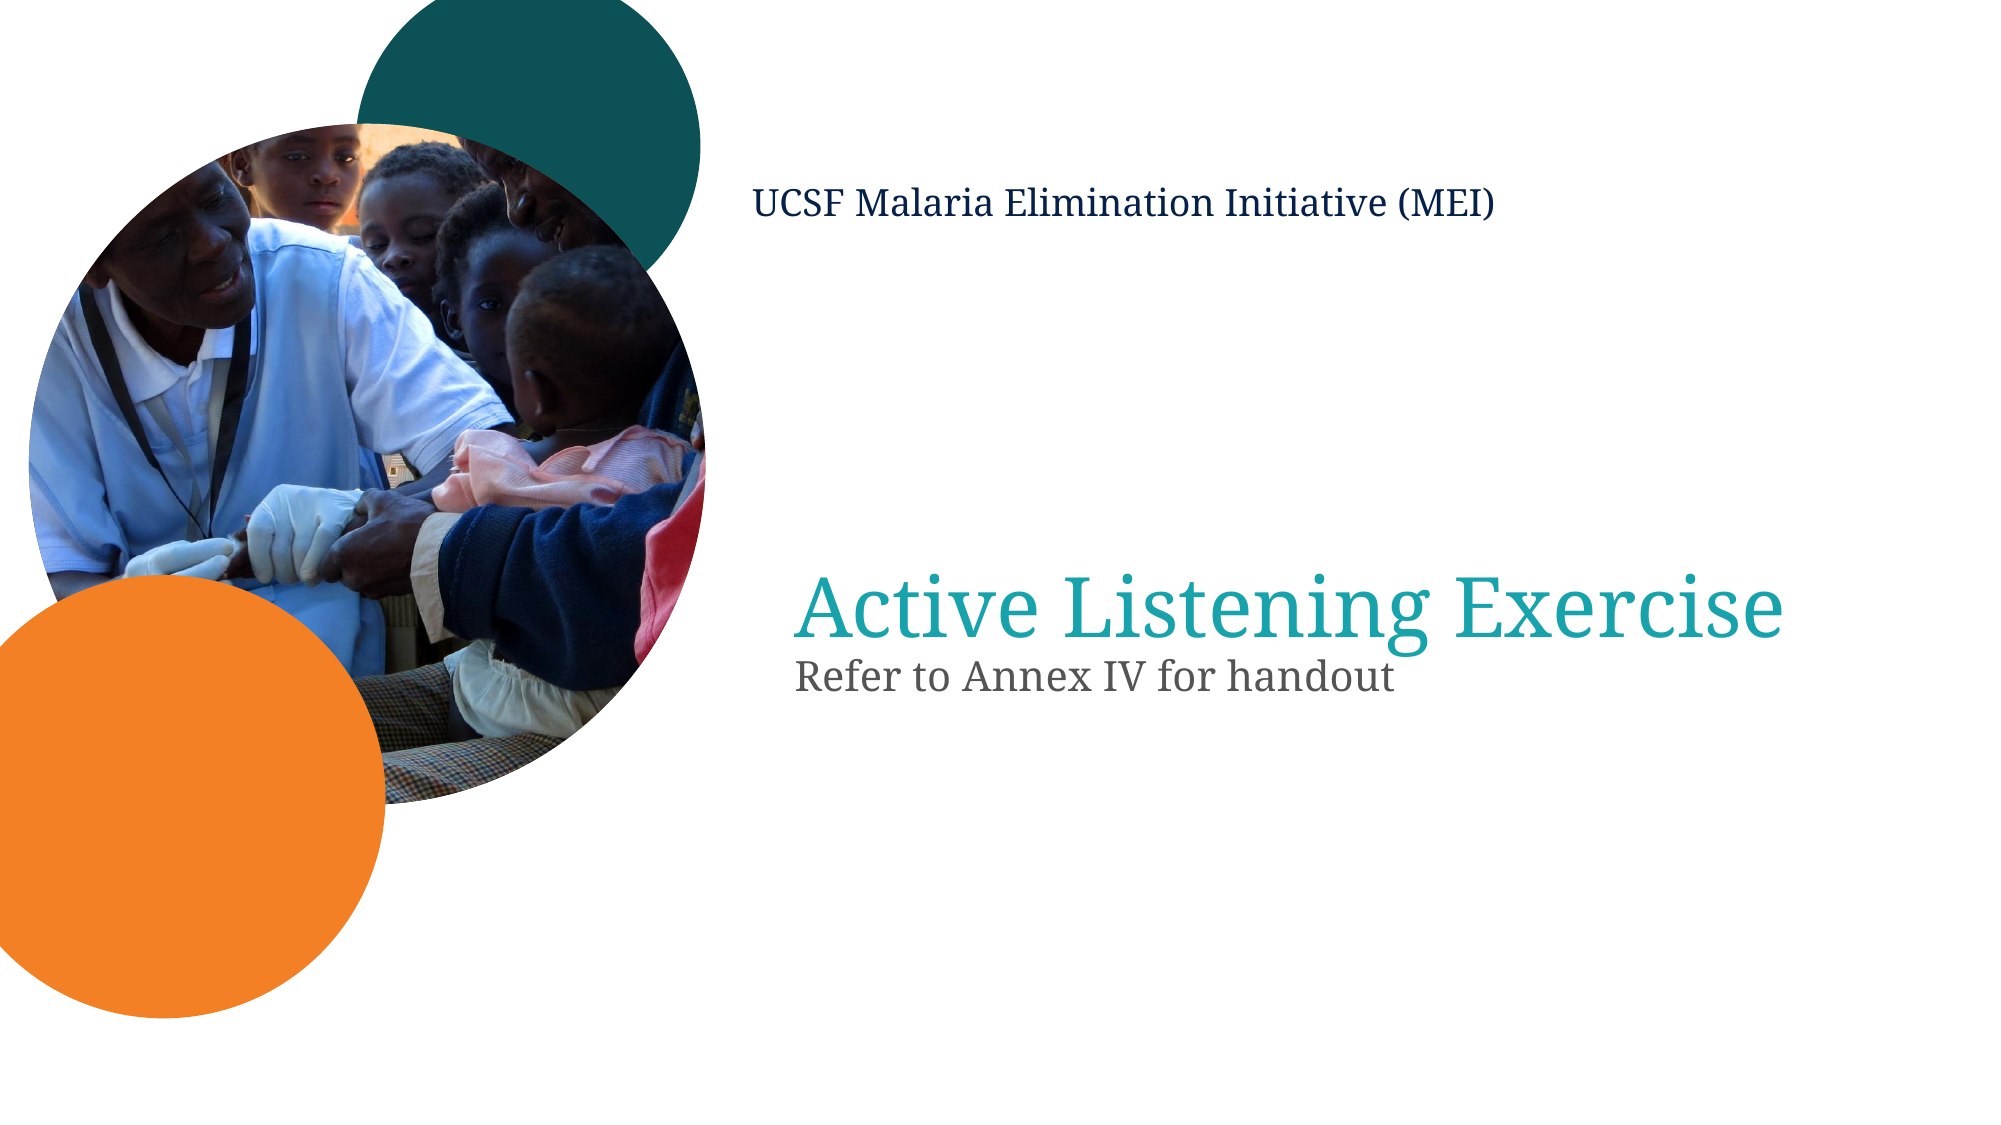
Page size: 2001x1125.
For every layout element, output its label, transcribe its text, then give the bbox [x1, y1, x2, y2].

picture [28, 123, 706, 805]
title Active Listening Exercise Refer to Annex IV for handout [794, 309, 1869, 701]
